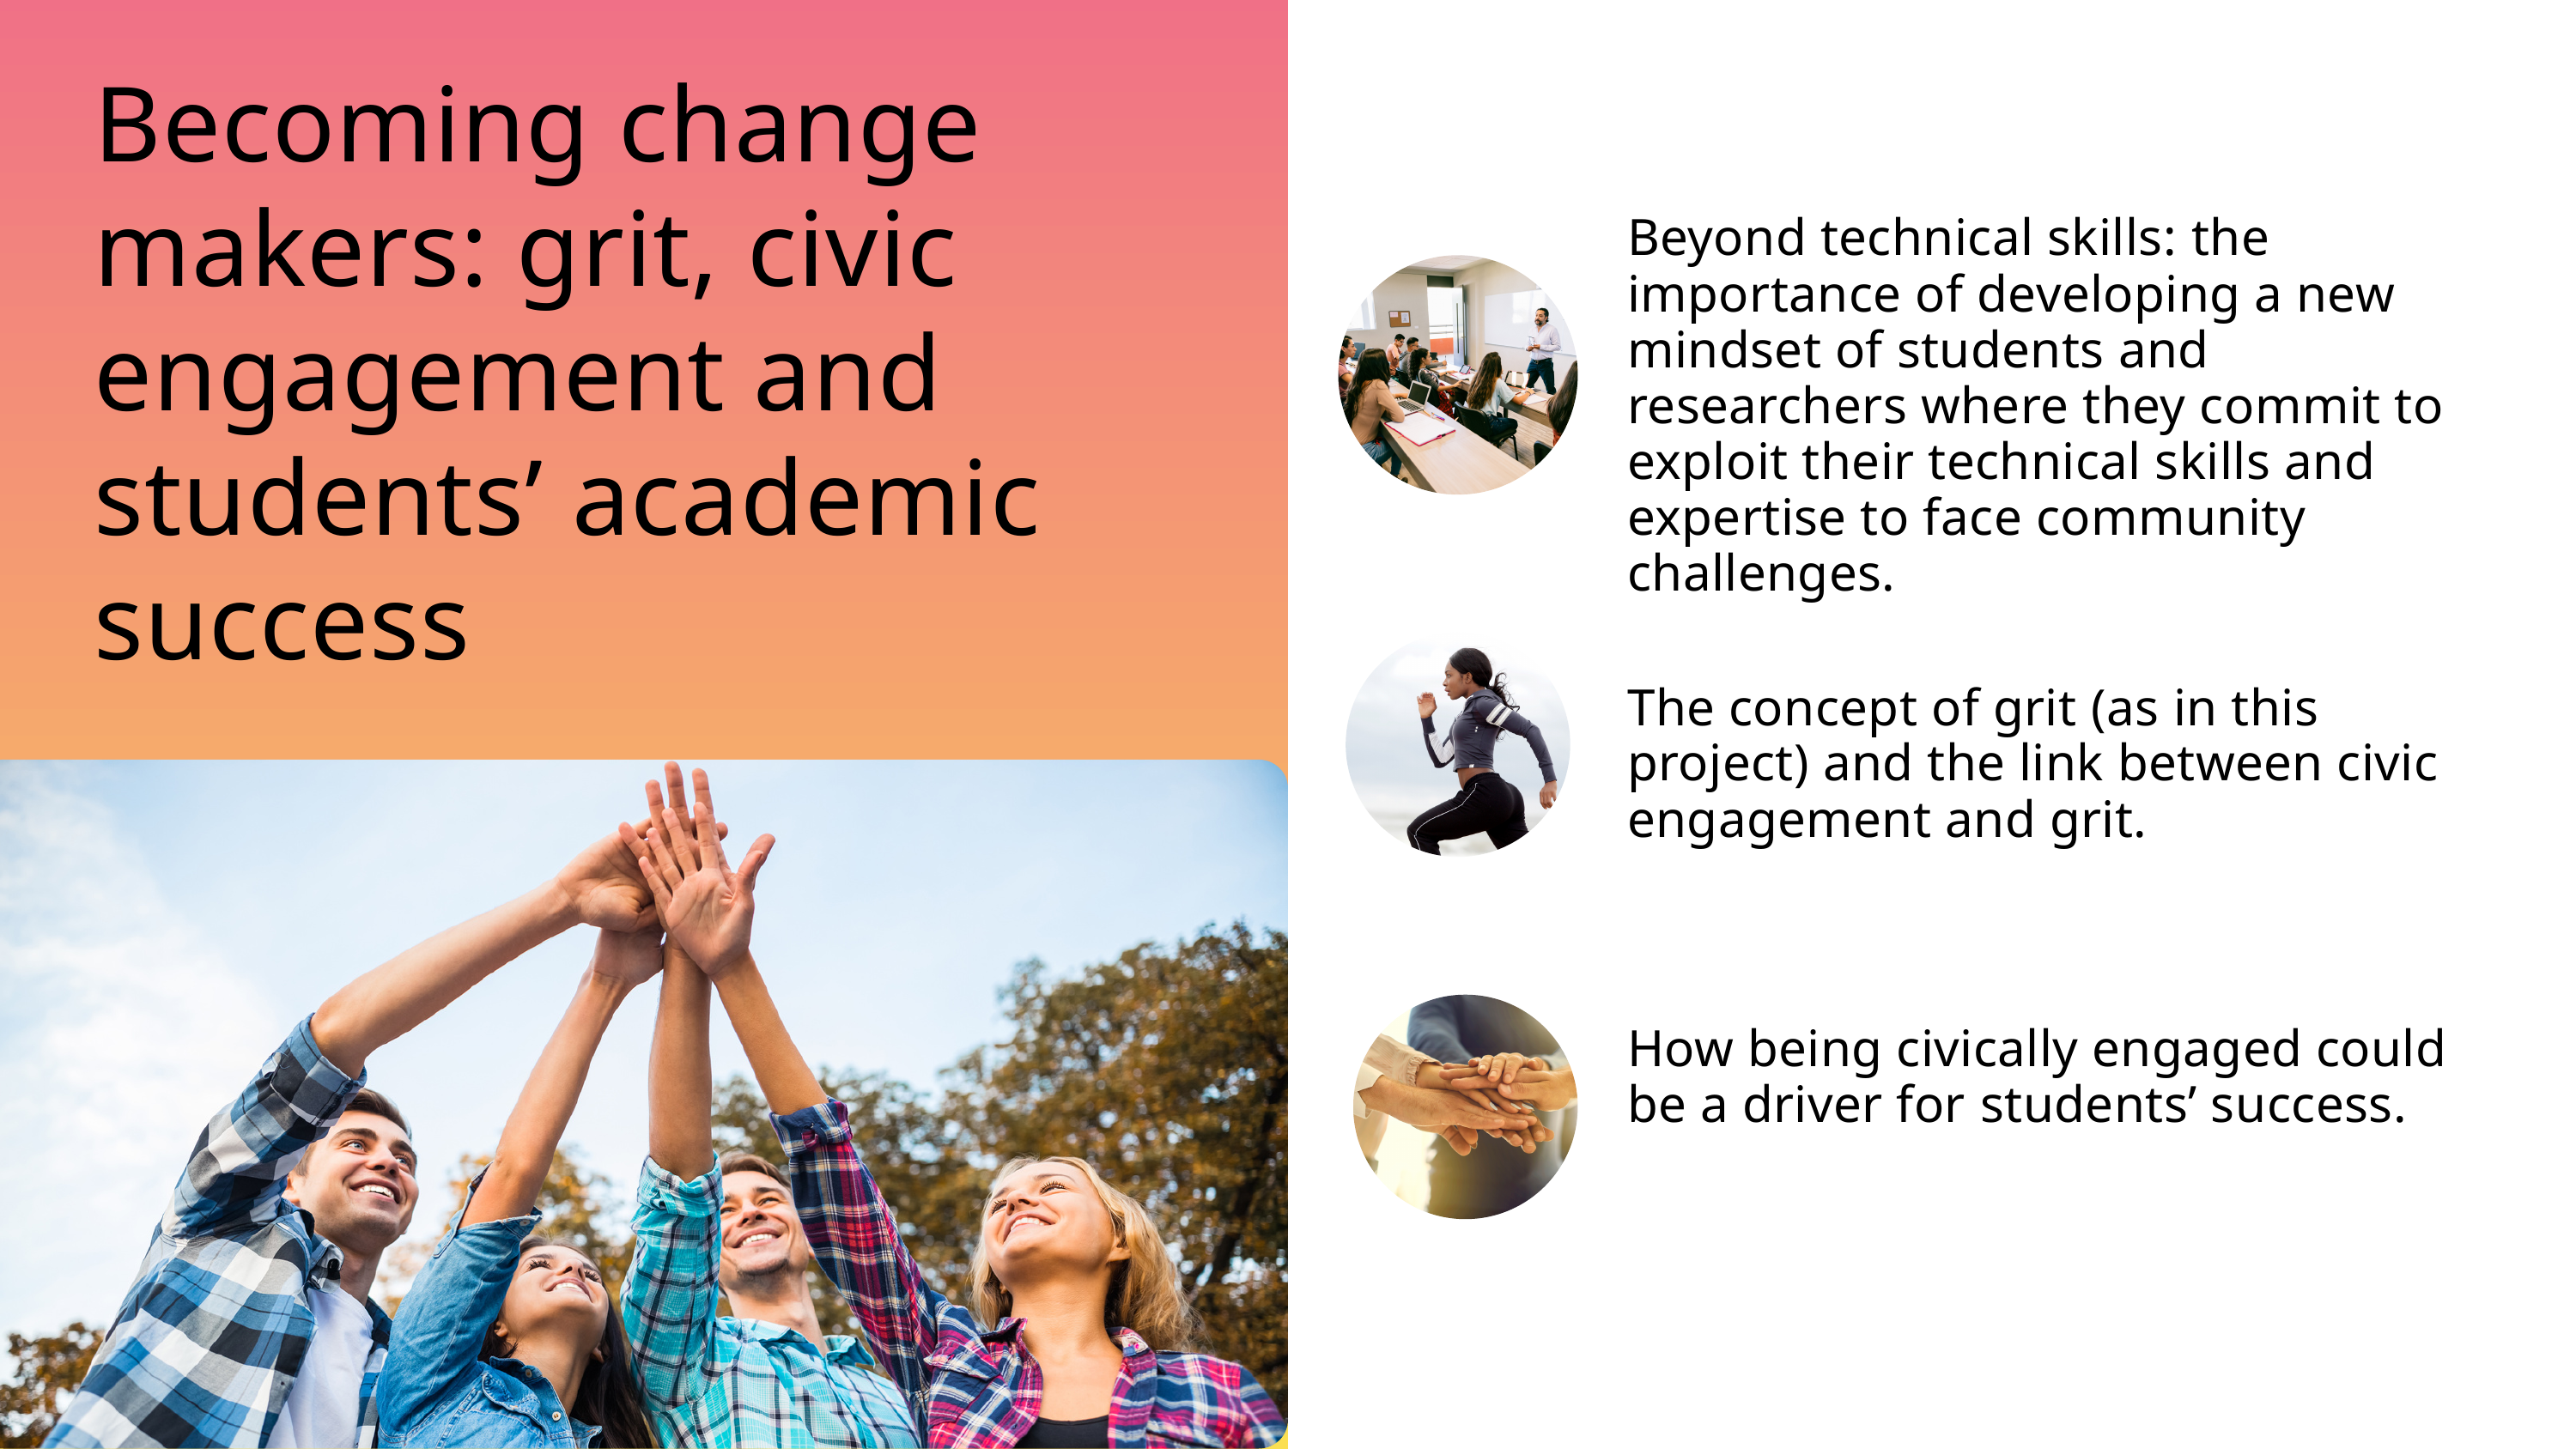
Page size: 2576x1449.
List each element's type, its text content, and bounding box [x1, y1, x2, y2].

text_box The concept of grit (as in this project) and the link between civic engagement and grit. [1627, 679, 2466, 847]
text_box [0, 0, 1289, 759]
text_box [1352, 994, 1578, 1220]
text_box How being civically engaged could be a driver for students’ success. [1627, 1021, 2466, 1133]
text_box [0, 759, 1289, 1449]
text_box Beyond technical skills: the importance of developing a new mindset of students and researchers where they commit to exploit their technical skills and expertise to face community challenges. [1627, 209, 2499, 602]
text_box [1345, 632, 1571, 858]
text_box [1338, 255, 1578, 495]
